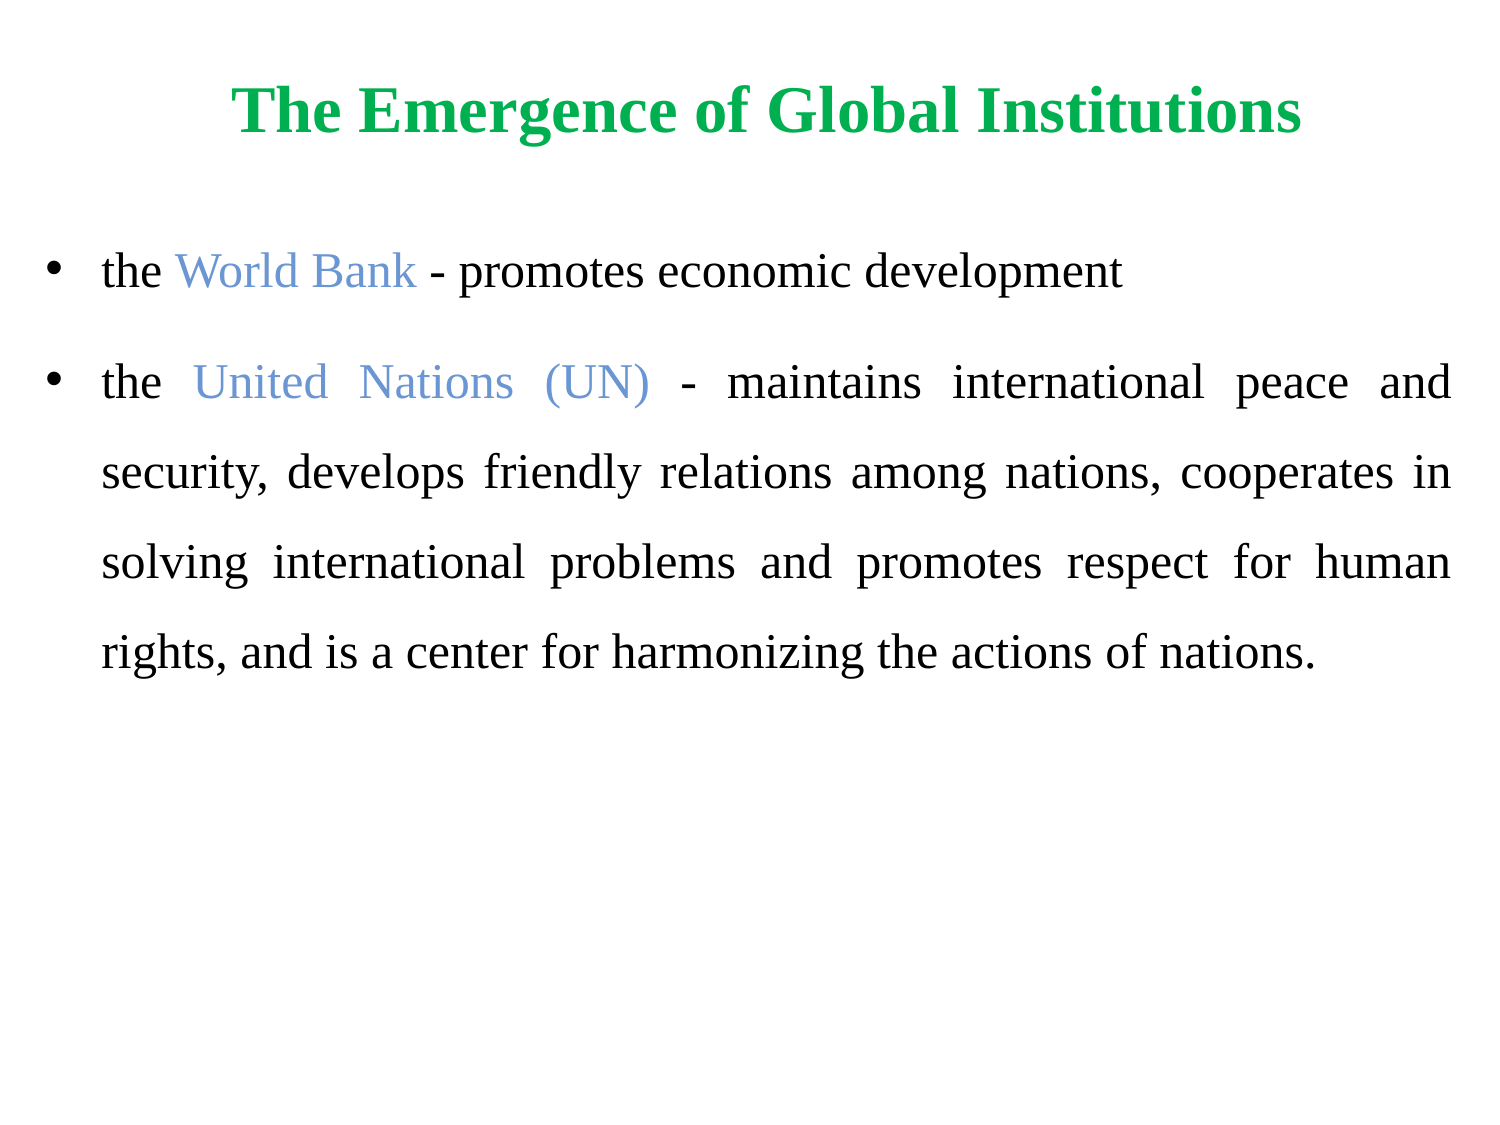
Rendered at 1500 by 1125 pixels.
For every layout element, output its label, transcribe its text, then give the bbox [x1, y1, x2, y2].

list the World Bank - promotes economic development the United Nations (UN) - maintains international peace and security, develops friendly relations among nations, cooperates in solving international problems and promotes respect for human rights, and is a center for harmonizing the actions of nations. [30, 200, 1468, 702]
title The Emergence of Global Institutions [103, 59, 1397, 163]
